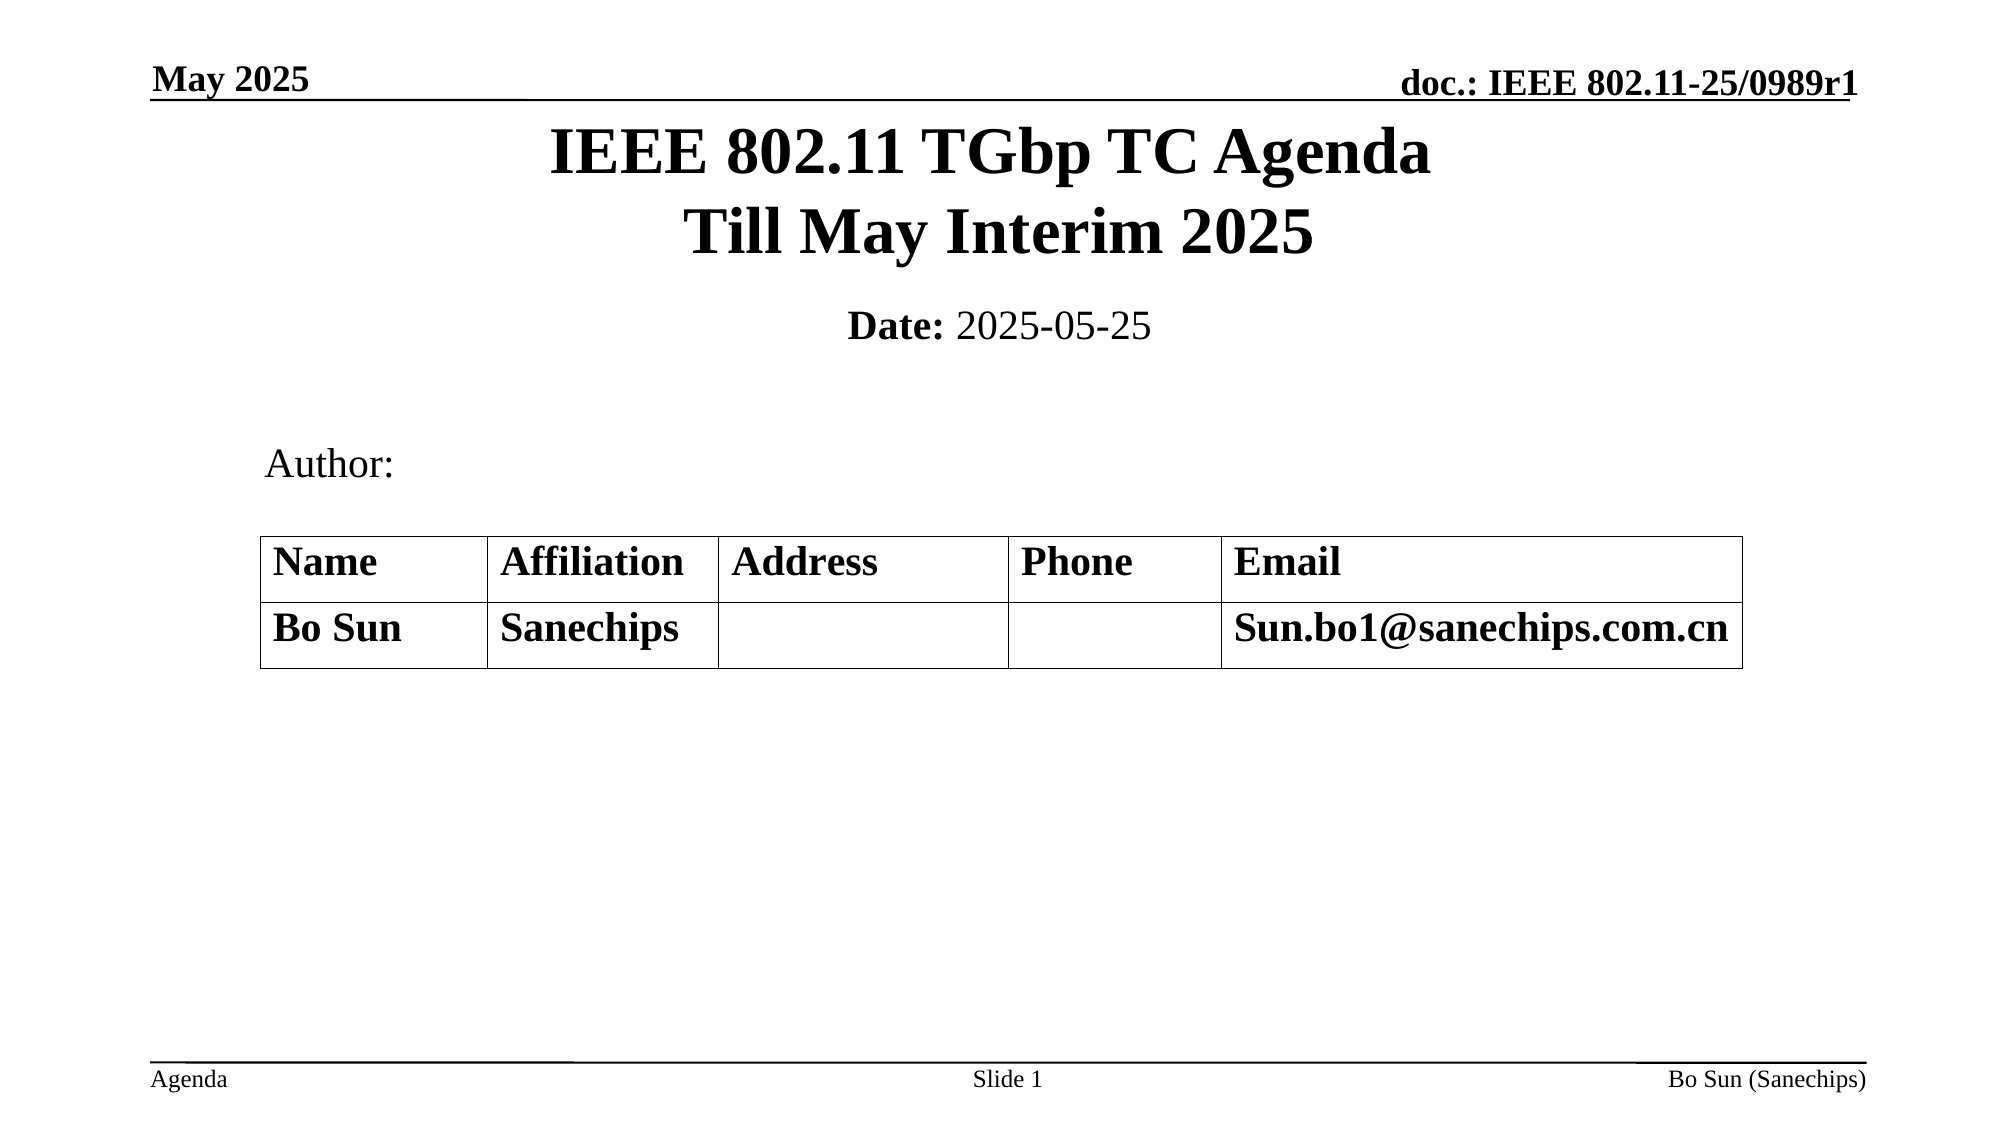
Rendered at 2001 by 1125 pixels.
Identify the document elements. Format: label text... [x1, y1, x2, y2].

text_box Date: 2025-05-25 [362, 290, 1638, 353]
text_box Author: [238, 428, 477, 491]
footer Bo Sun (Sanechips) [1169, 1061, 1867, 1093]
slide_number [152, 54, 563, 100]
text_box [242, 535, 1774, 723]
text_box IEEE 802.11 TGbp TC Agenda Till May Interim 2025 [295, 99, 1705, 275]
slide_number Slide 1 [949, 1061, 1067, 1123]
